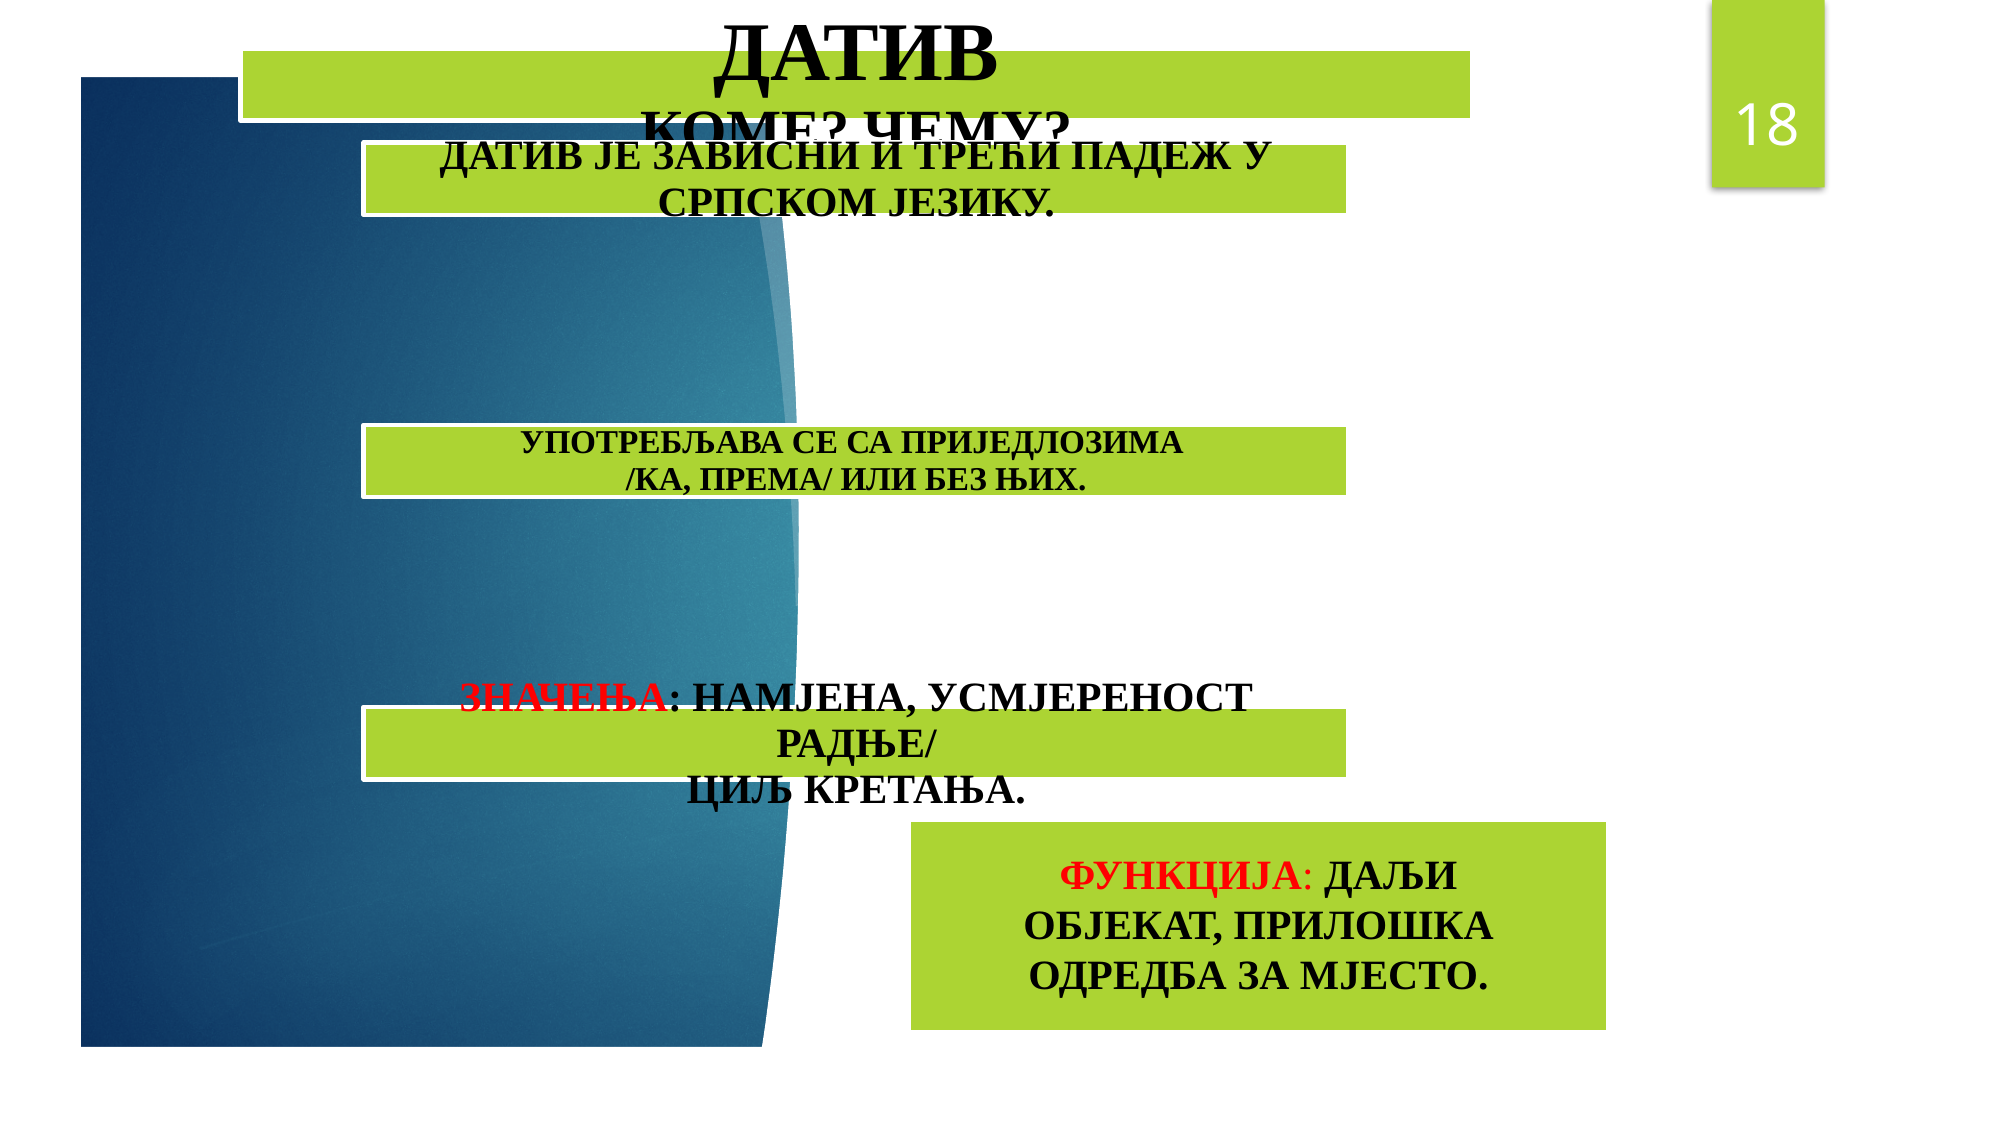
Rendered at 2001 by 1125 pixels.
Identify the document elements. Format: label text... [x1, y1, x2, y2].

slide_number 18 [1698, 48, 1836, 175]
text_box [86, 48, 1627, 1062]
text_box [908, 819, 1609, 1034]
